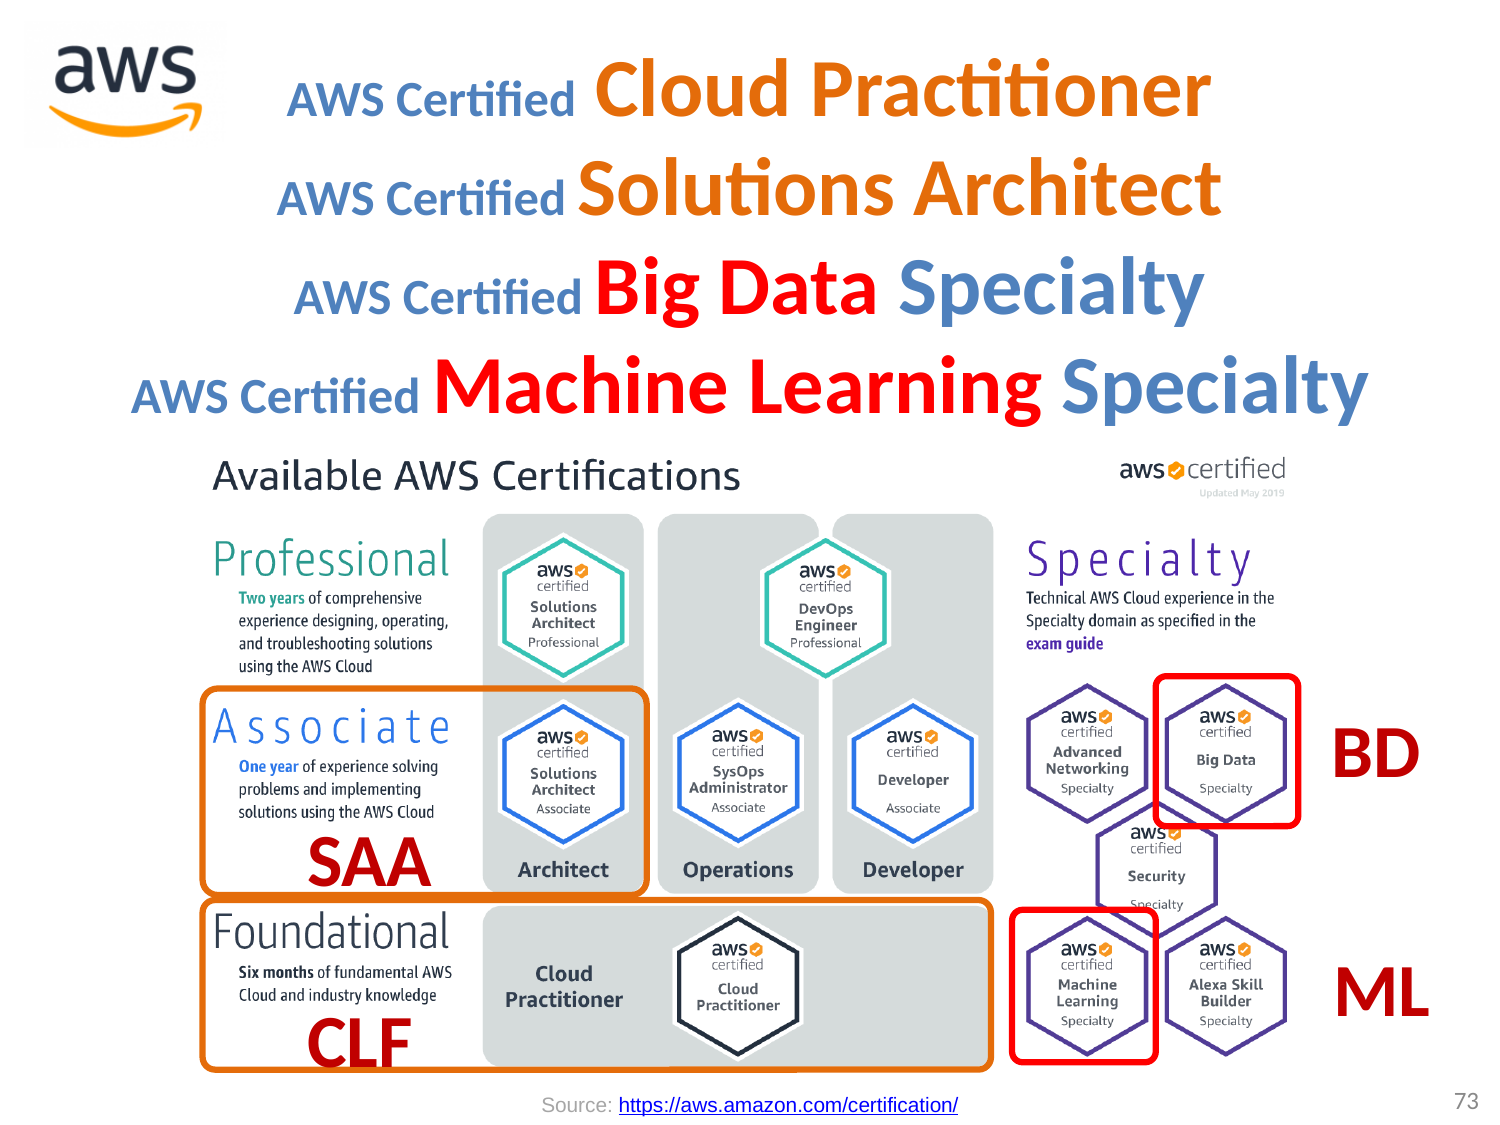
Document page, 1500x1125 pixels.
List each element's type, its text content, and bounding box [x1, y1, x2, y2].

text_box Source: https://aws.amazon.com/certification/ [93, 1084, 1407, 1125]
text_box ML [1326, 934, 1481, 1039]
text_box BD [1326, 695, 1479, 800]
title AWS Certified Cloud Practitioner AWS Certified Solutions Architect AWS Certified Big Data Specialty AWS Certified Machine Learning Specialty [75, 22, 1425, 442]
picture [24, 21, 227, 148]
picture [181, 431, 1323, 1084]
slide_number 73 [1326, 1069, 1495, 1125]
